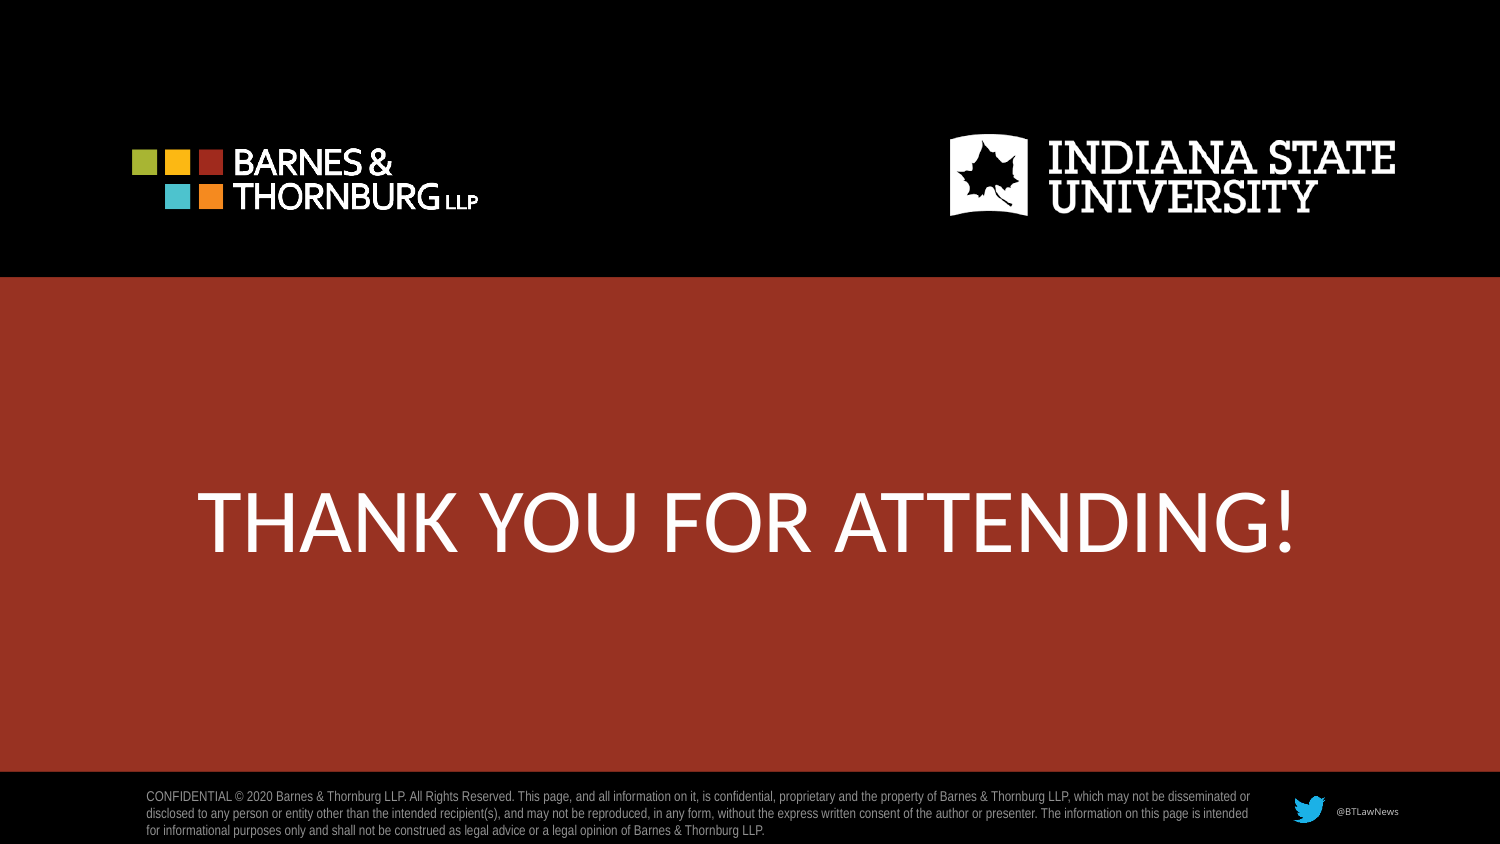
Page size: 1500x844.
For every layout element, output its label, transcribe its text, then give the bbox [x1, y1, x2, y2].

title Thank You For Attending! [12, 334, 1488, 697]
picture [0, 0, 1500, 844]
